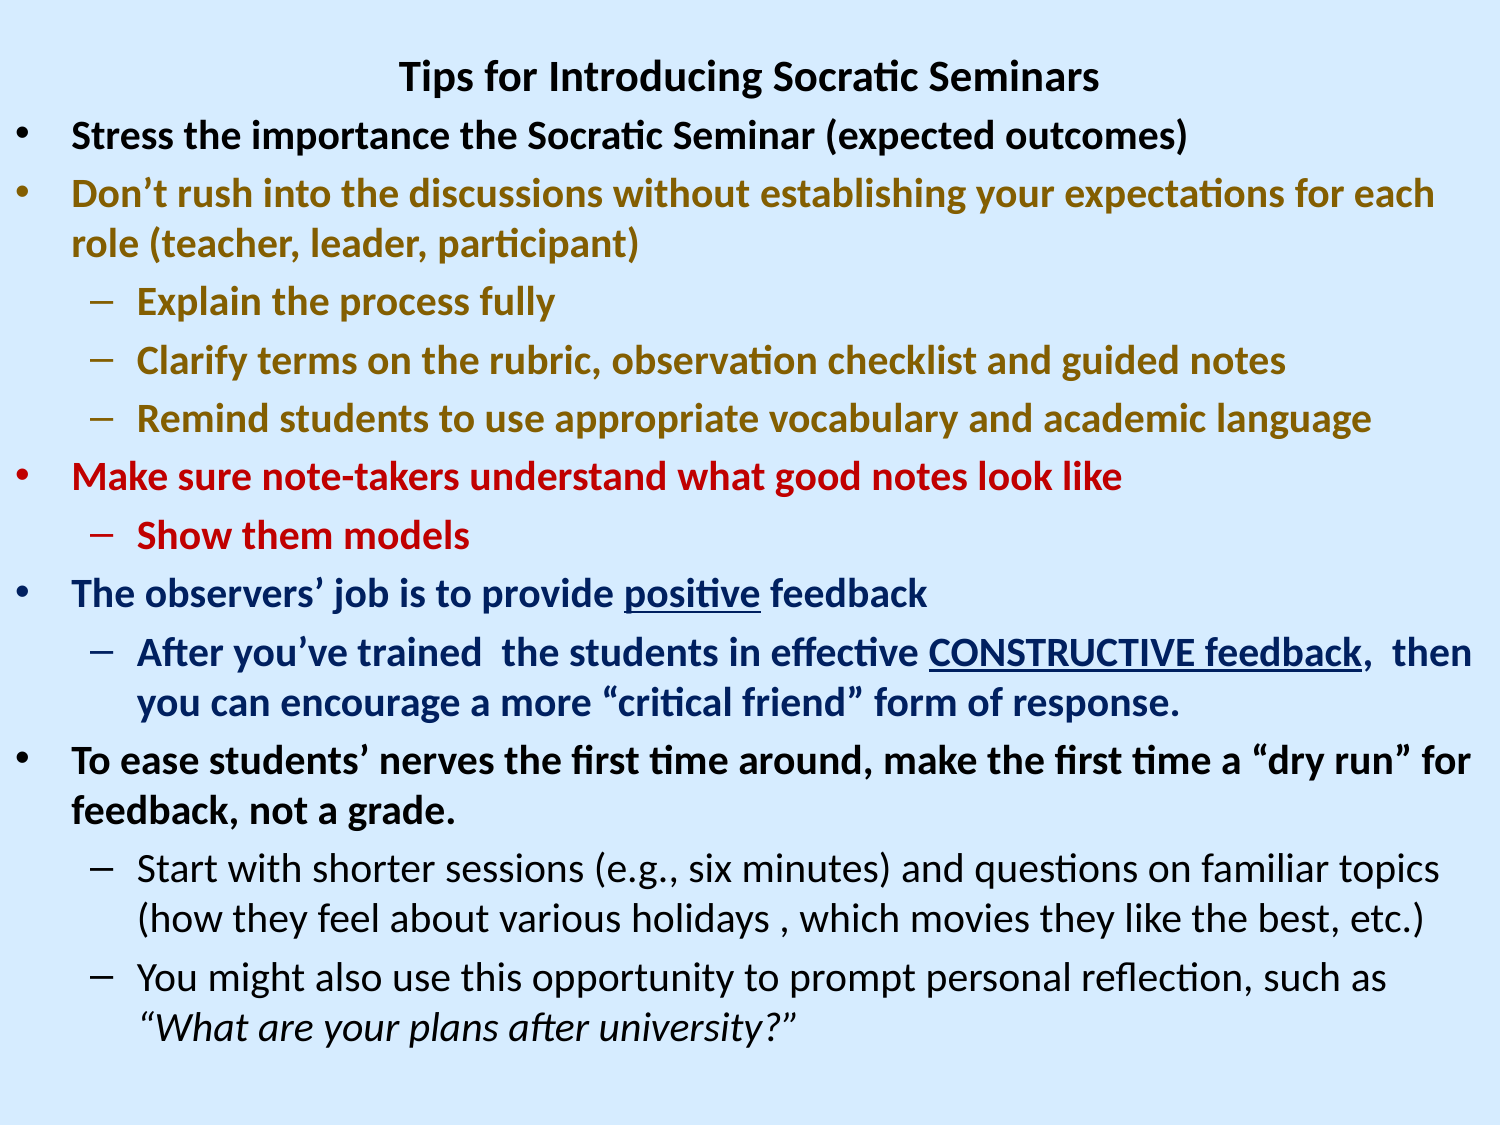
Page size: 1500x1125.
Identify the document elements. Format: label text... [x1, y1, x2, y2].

list Stress the importance the Socratic Seminar (expected outcomes) Don’t rush into the discussions without establishing your expectations for each role (teacher, leader, participant) Explain the process fully Clarify terms on the rubric, observation checklist and guided notes Remind students to use appropriate vocabulary and academic language Make sure note-takers understand what good notes look like Show them models The observers’ job is to provide positive feedback After you’ve trained the students in effective CONSTRUCTIVE feedback, then you can encourage a more “critical friend” form of response. To ease students’ nerves the first time around, make the first time a “dry run” for feedback, not a grade. Start with shorter sessions (e.g., six minutes) and questions on familiar topics (how they feel about various holidays , which movies they like the best, etc.) You might also use this opportunity to prompt personal reflection, such as “What are your plans after university?” [0, 99, 1500, 1125]
title Tips for Introducing Socratic Seminars [75, 37, 1425, 99]
